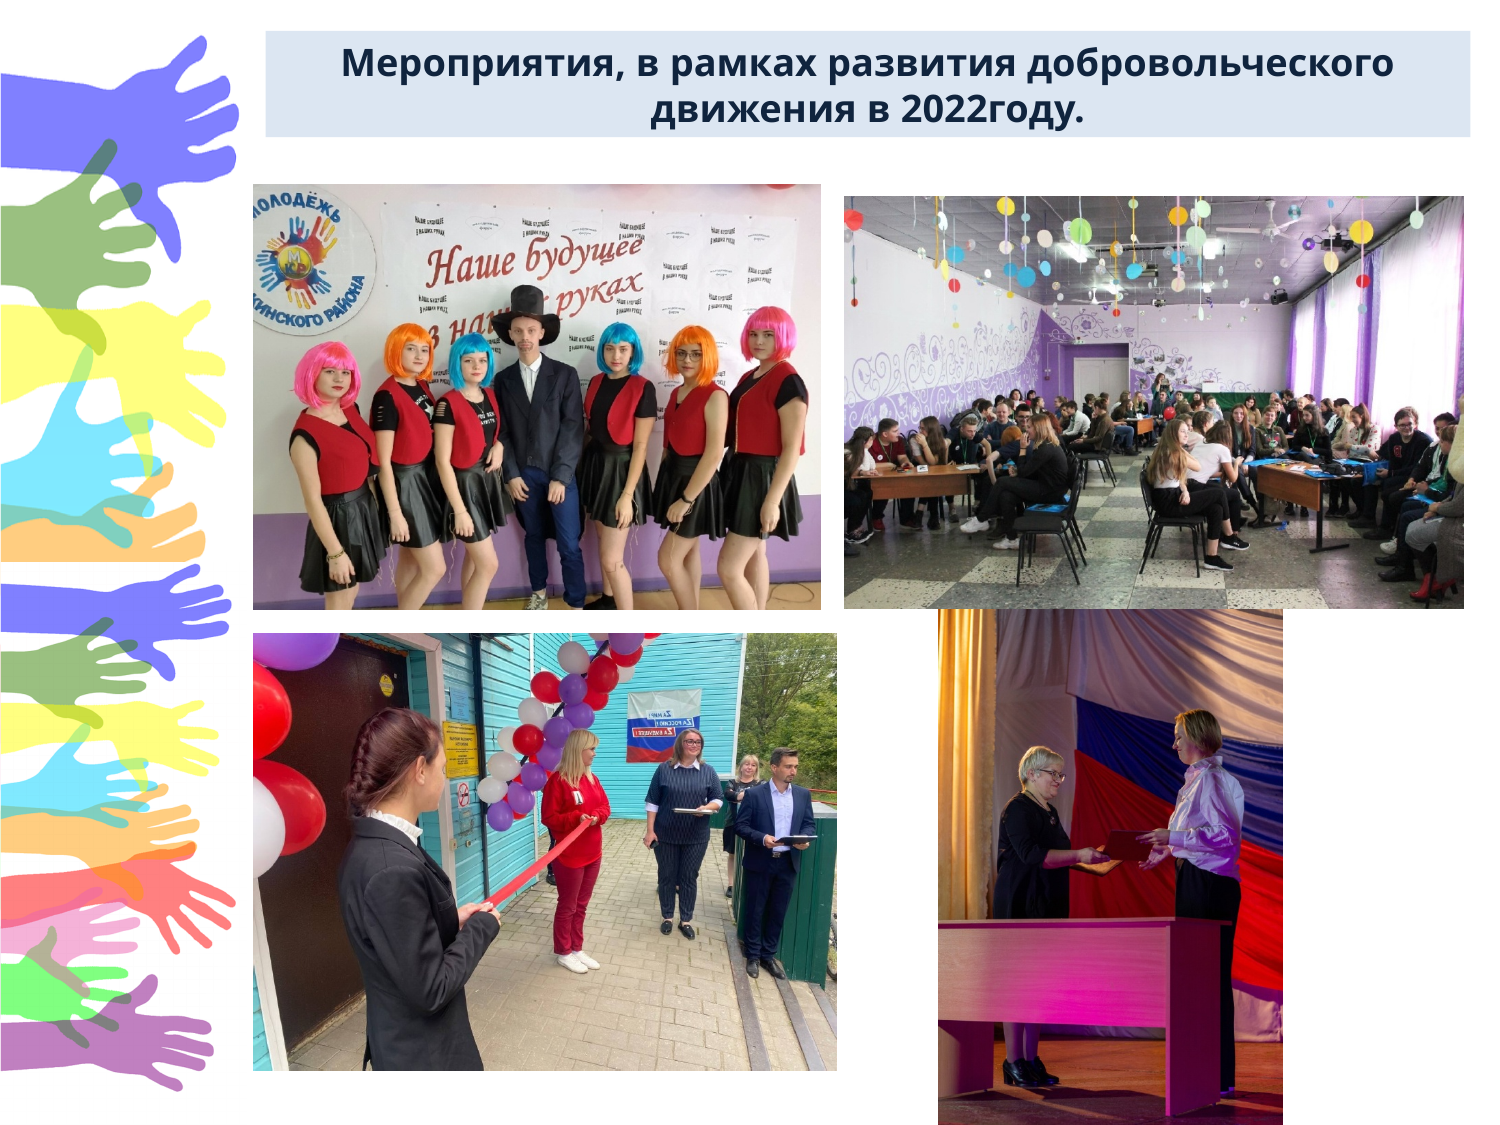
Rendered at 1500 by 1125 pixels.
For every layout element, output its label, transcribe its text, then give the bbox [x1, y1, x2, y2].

picture [844, 195, 1464, 1125]
picture [0, 1, 837, 1125]
text_box Мероприятия, в рамках развития добровольческого движения в 2022году. [265, 30, 1471, 138]
